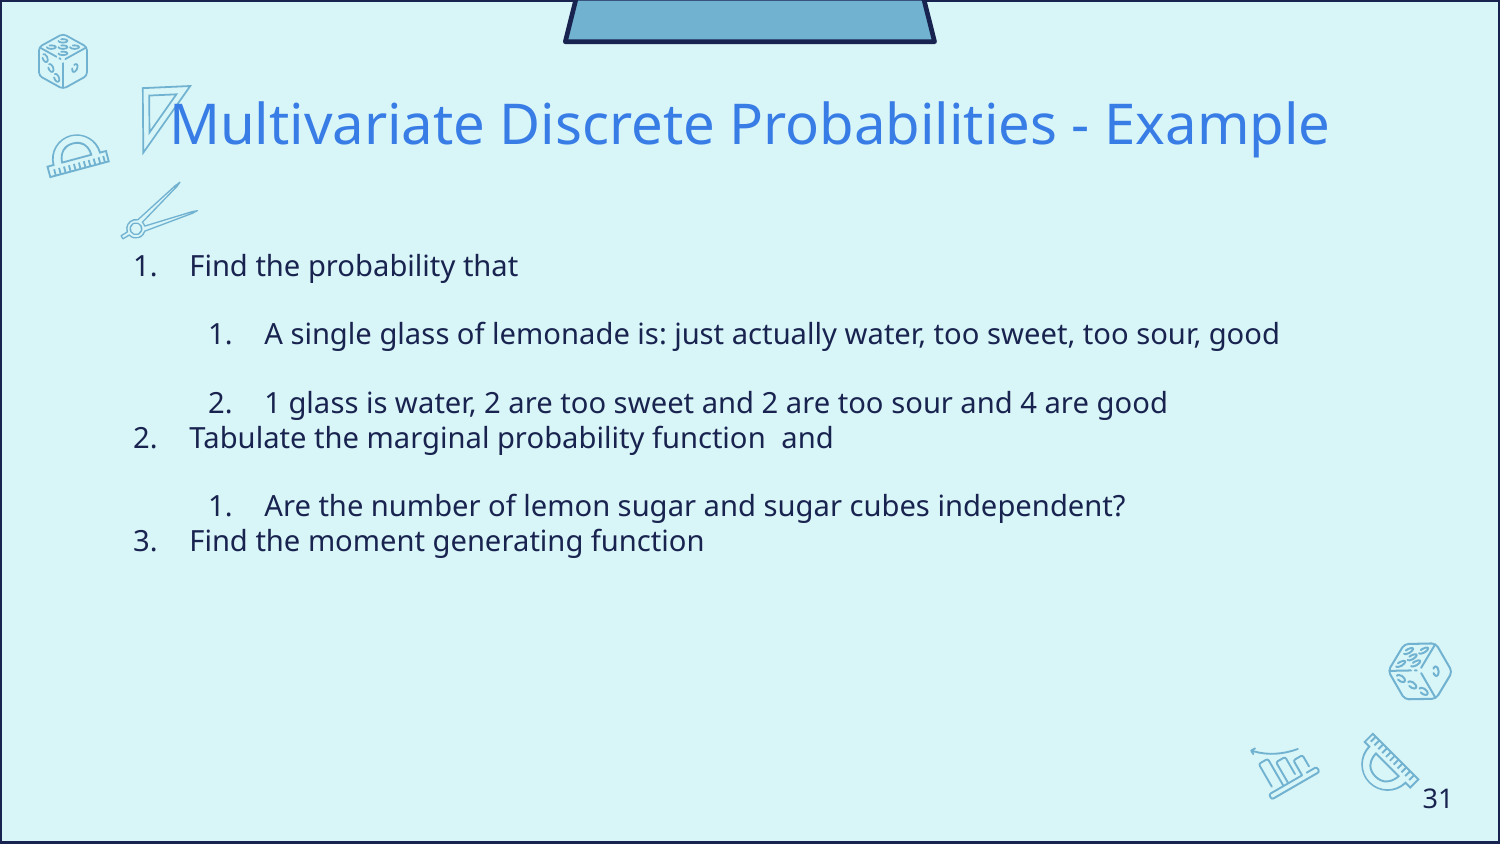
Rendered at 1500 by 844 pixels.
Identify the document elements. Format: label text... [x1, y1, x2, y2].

title Multivariate Discrete Probabilities - Example [118, 72, 1382, 167]
slide_number 31 [1378, 766, 1469, 832]
